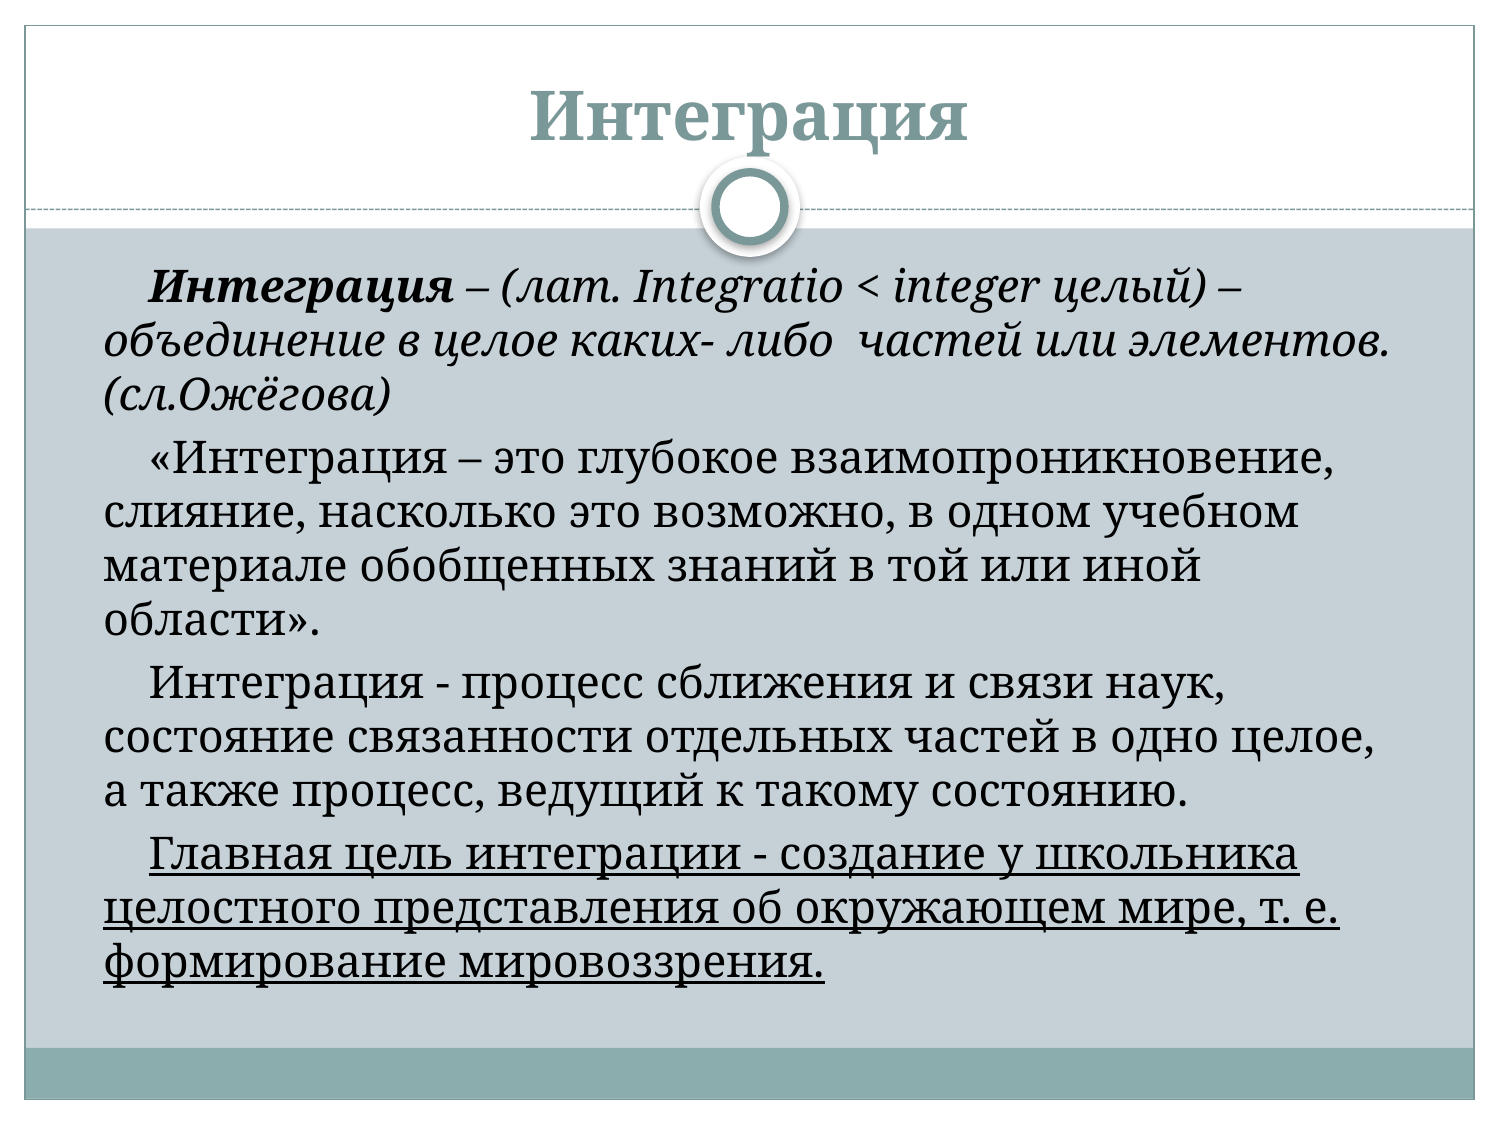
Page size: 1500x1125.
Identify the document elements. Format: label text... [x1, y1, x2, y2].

list Интеграция – (лат. Integratio < integer целый) – объединение в целое каких- либо частей или элементов. (сл.Ожёгова) «Интеграция – это глубокое взаимопроникновение, слияние, насколько это возможно, в одном учебном материале обобщенных знаний в той или иной области». Интеграция - процесс сближения и связи наук, состояние связанности отдельных частей в одно целое, а также процесс, ведущий к такому состоянию. Главная цель интеграции - создание у школьника целостного представления об окружающем мире, т. е. формирование мировоззрения. [49, 250, 1445, 1001]
title Интеграция [49, 37, 1450, 162]
